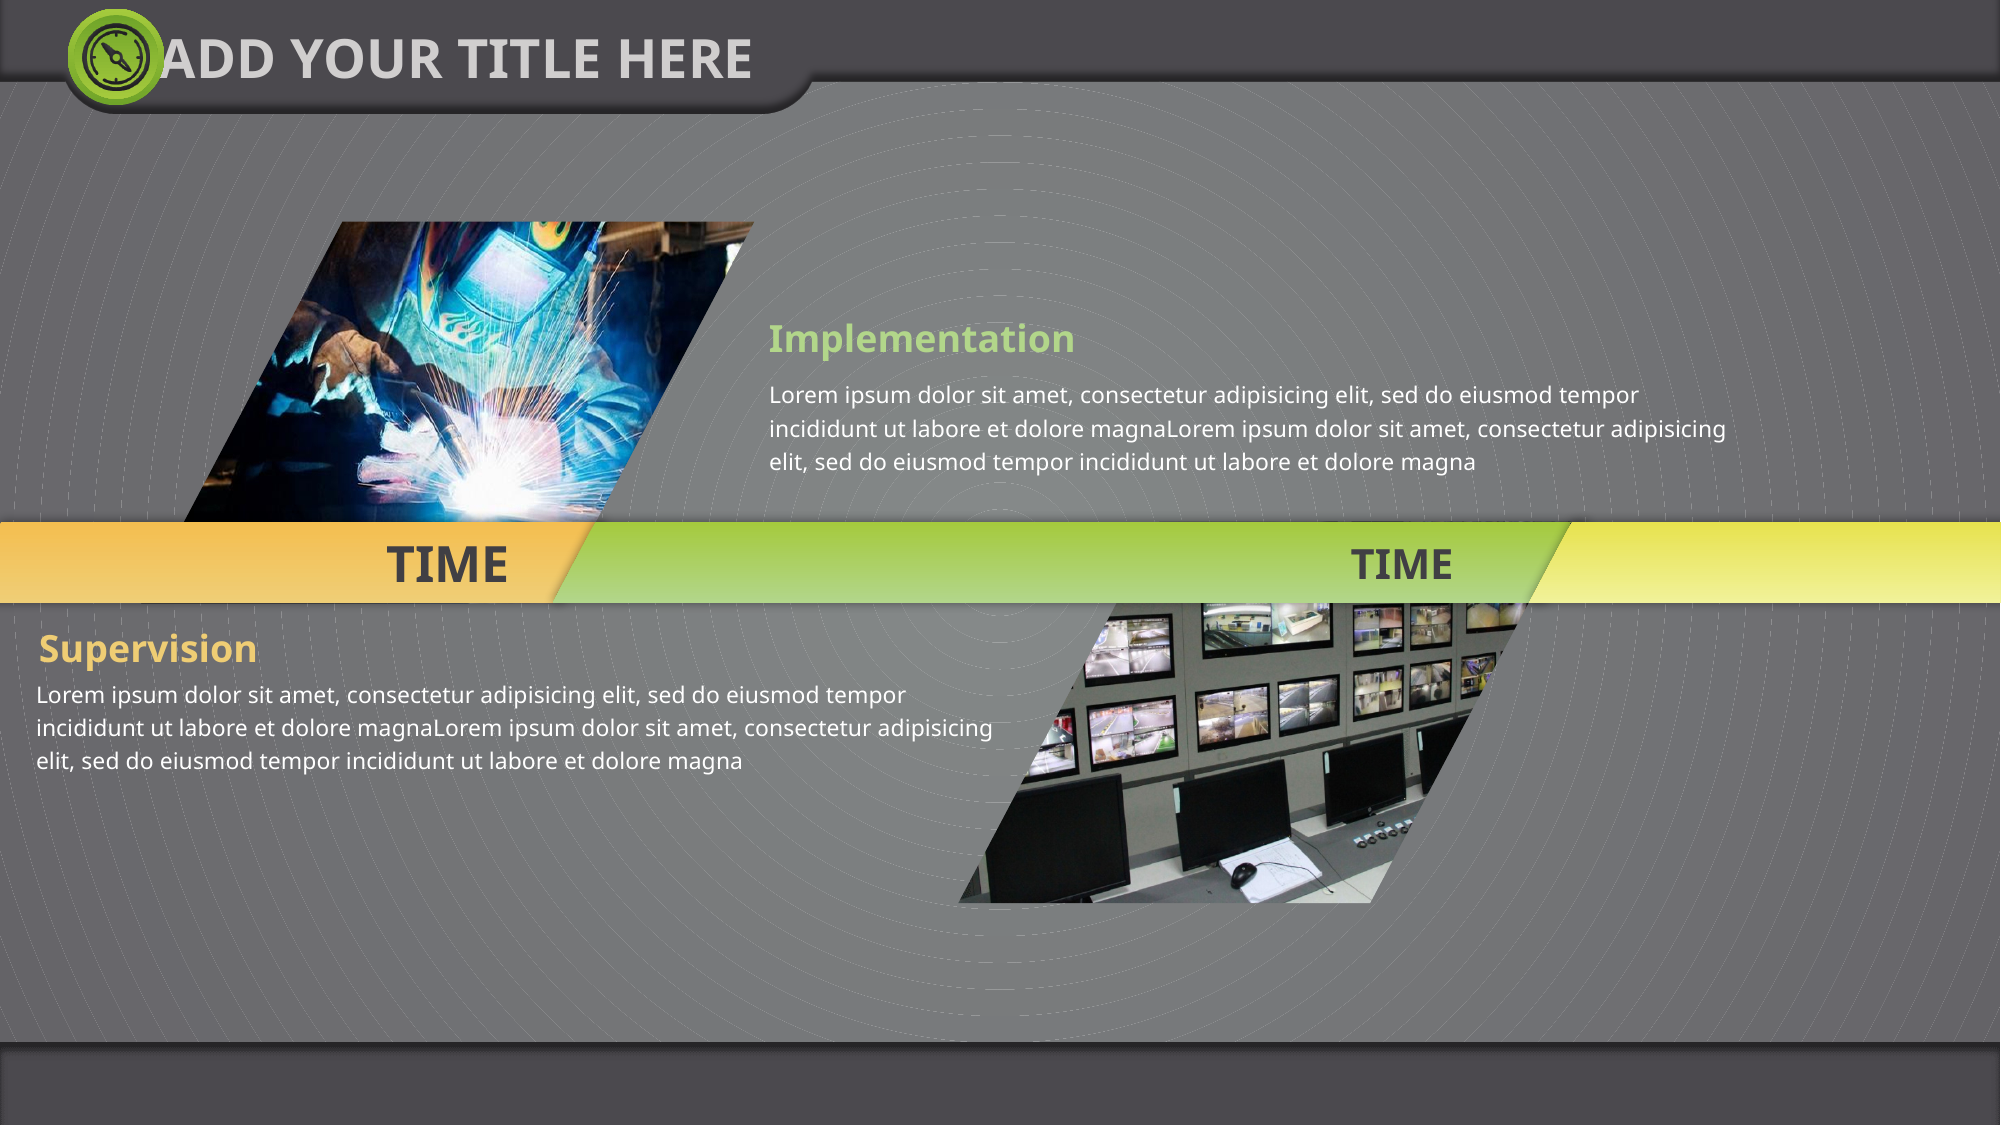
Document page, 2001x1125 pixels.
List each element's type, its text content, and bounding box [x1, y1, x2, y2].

text_box TIME [550, 520, 1564, 605]
text_box [956, 611, 1526, 905]
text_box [754, 307, 1755, 481]
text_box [21, 617, 1021, 784]
text_box [1527, 520, 2000, 605]
picture [0, 1042, 2000, 1125]
text_box TIME [0, 520, 588, 605]
picture [0, 0, 2000, 114]
text_box [187, 220, 756, 513]
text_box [67, 8, 165, 106]
